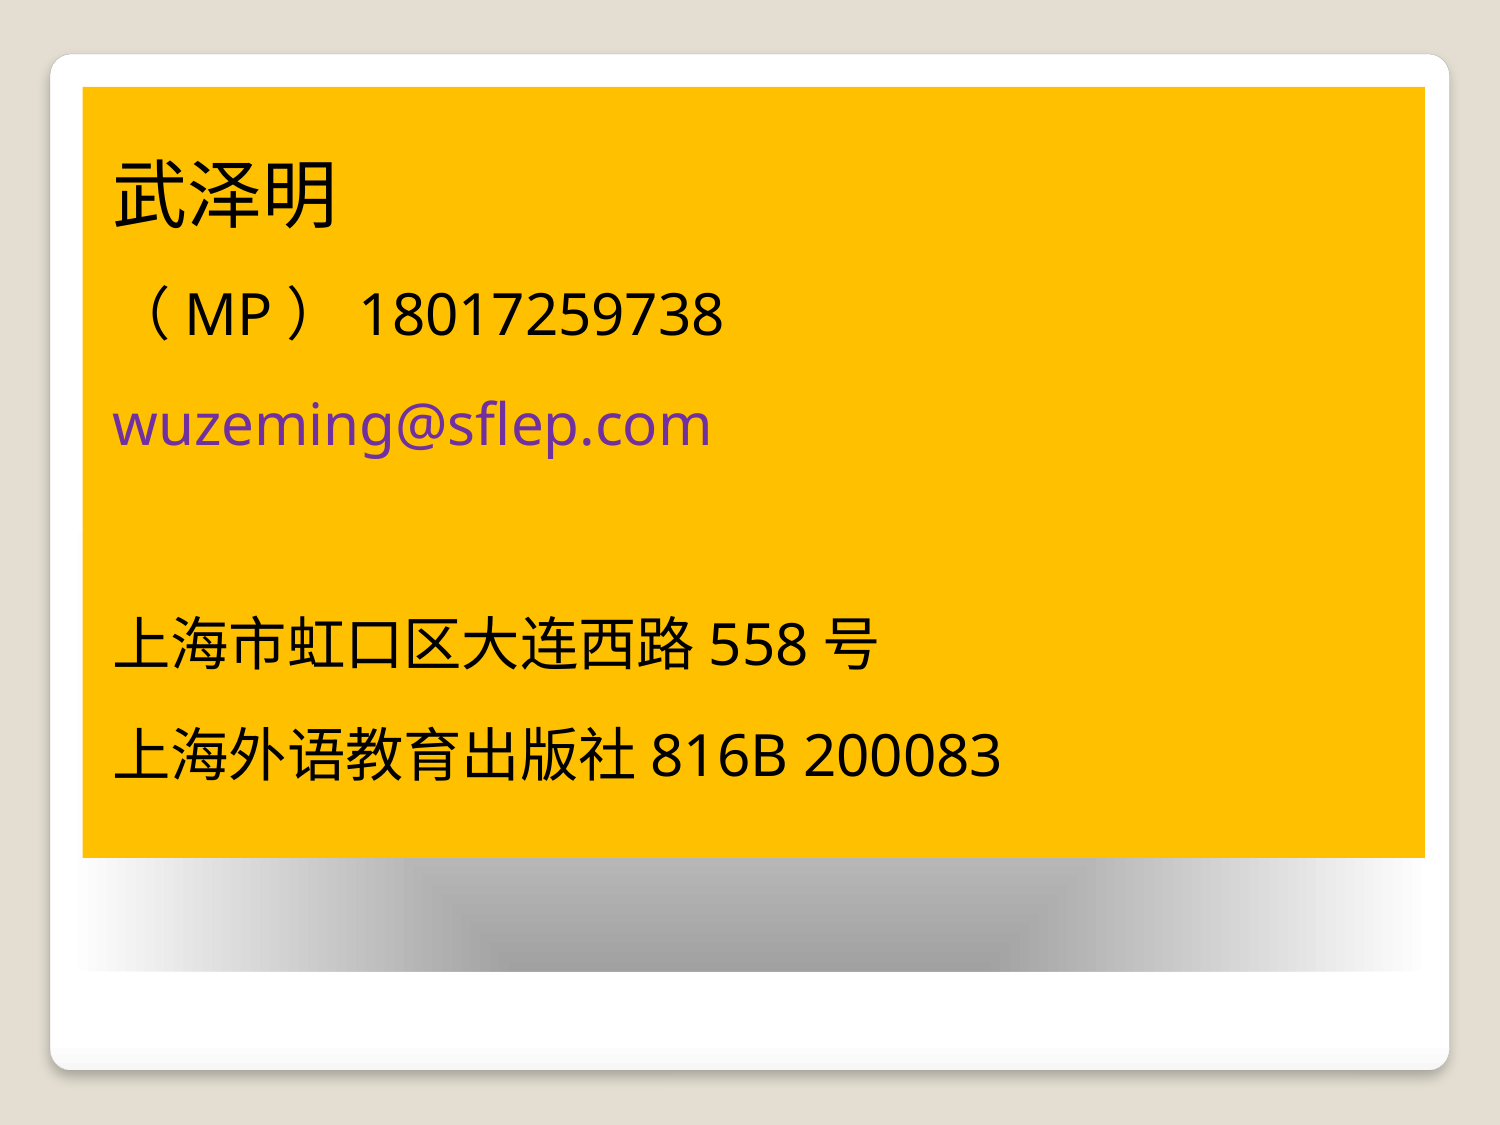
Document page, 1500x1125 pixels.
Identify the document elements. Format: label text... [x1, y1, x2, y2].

list 武泽明 （MP）18017259738 wuzeming@sflep.com 上海市虹口区大连西路558号 上海外语教育出版社816B 200083 [82, 86, 1426, 859]
